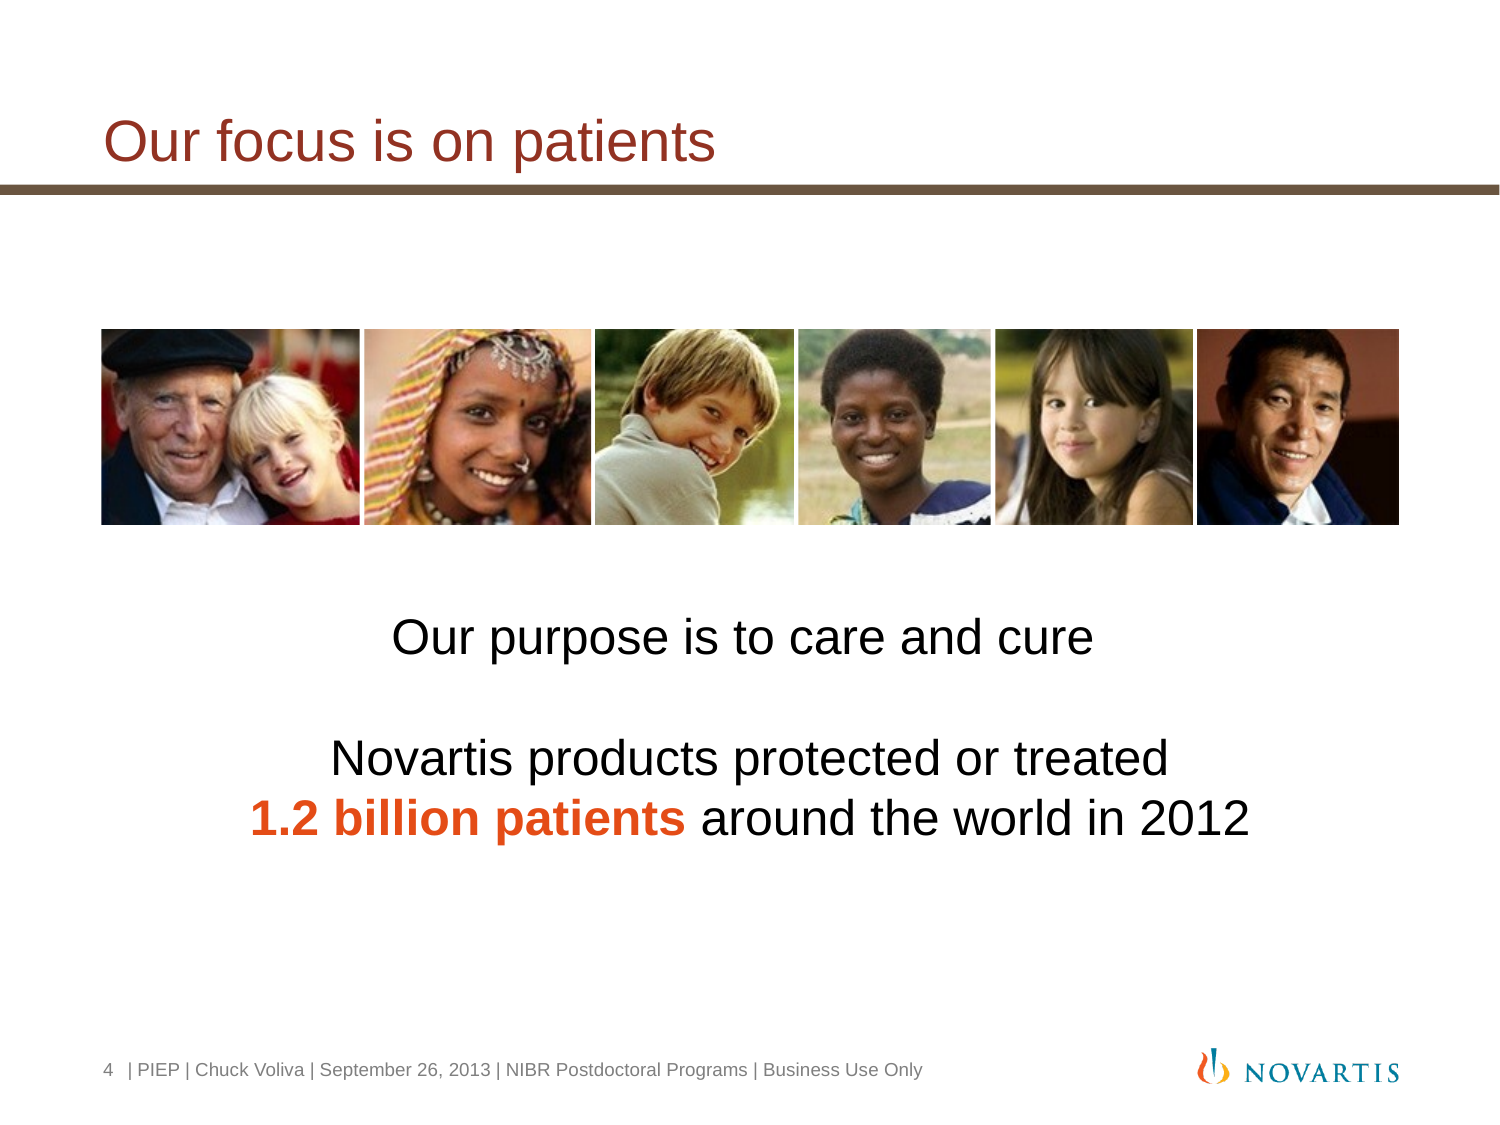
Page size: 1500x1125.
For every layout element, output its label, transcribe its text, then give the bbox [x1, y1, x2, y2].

picture [995, 329, 1194, 526]
text_box Our purpose is to care and cure Novartis products protected or treated 1.2 billion patients around the world in 2012 [121, 601, 1380, 948]
picture [100, 329, 360, 526]
title Our focus is on patients [88, 100, 1449, 183]
footer | PIEP | Chuck Voliva | September 26, 2013 | NIBR Postdoctoral Programs | Business Use Only [112, 1050, 1176, 1092]
slide_number 4 [88, 1050, 112, 1091]
picture [364, 329, 592, 526]
picture [595, 329, 794, 526]
picture [798, 329, 991, 526]
picture [1197, 329, 1399, 526]
picture [1197, 1005, 1420, 1084]
